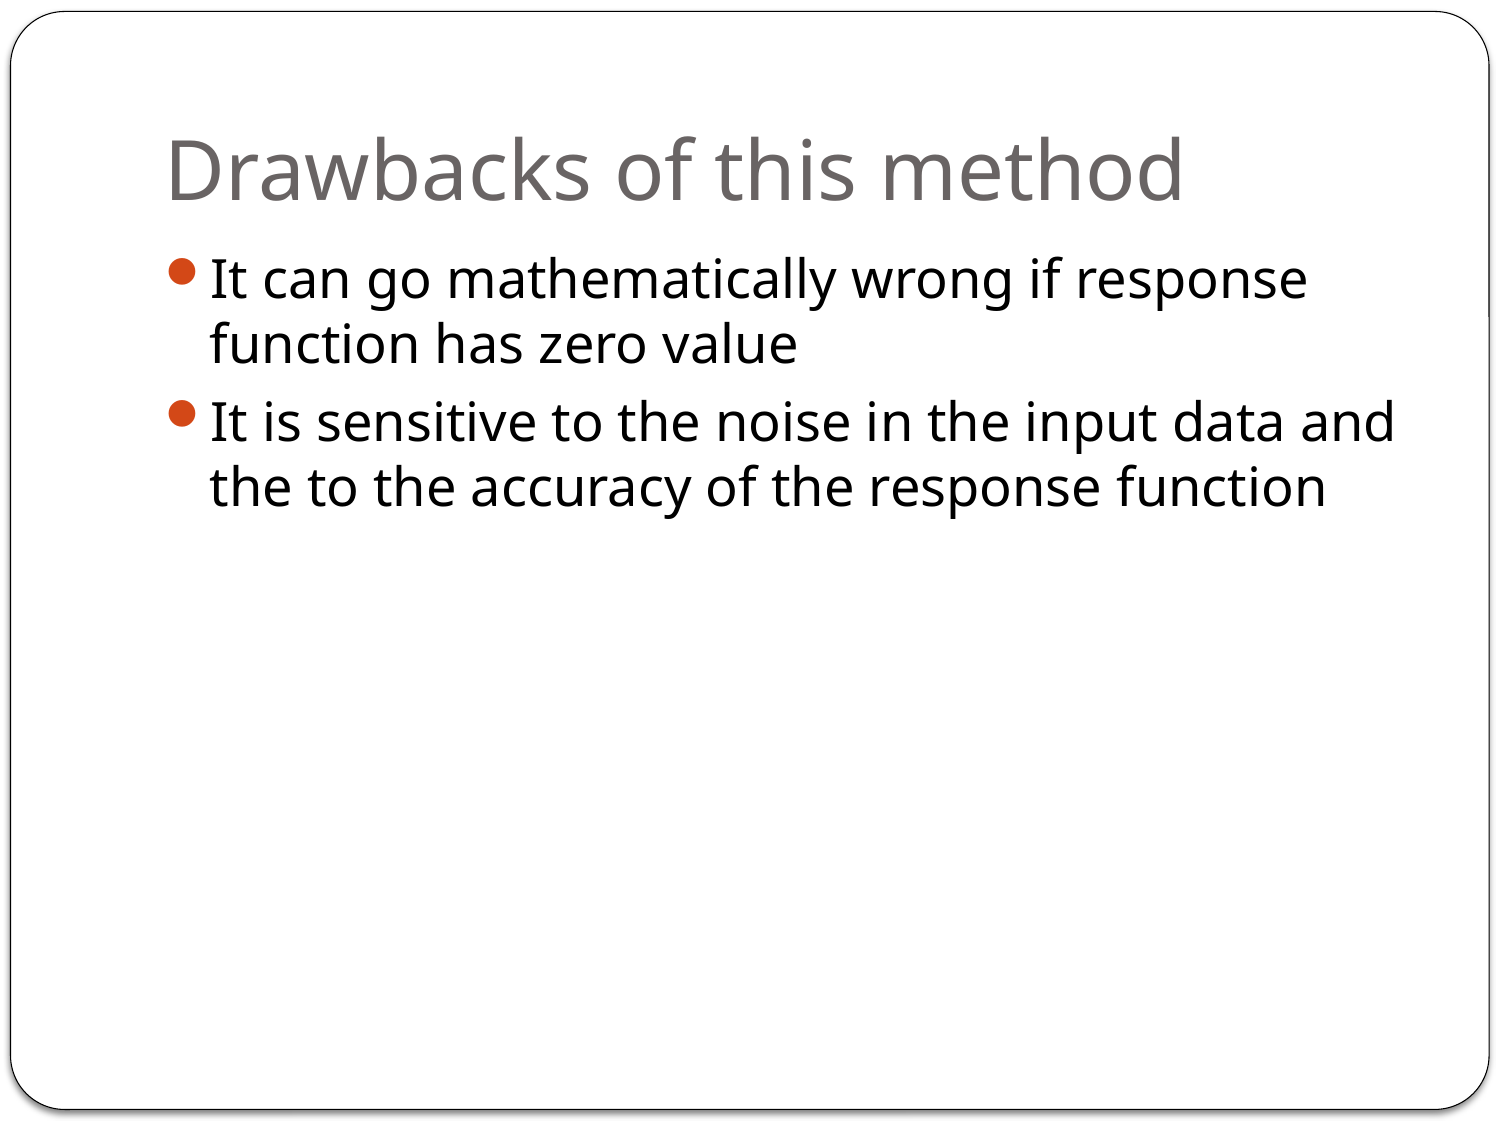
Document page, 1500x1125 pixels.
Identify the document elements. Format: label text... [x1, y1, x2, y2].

title Drawbacks of this method [150, 45, 1425, 233]
list It can go mathematically wrong if response function has zero value It is sensitive to the noise in the input data and the to the accuracy of the response function [150, 237, 1425, 988]
